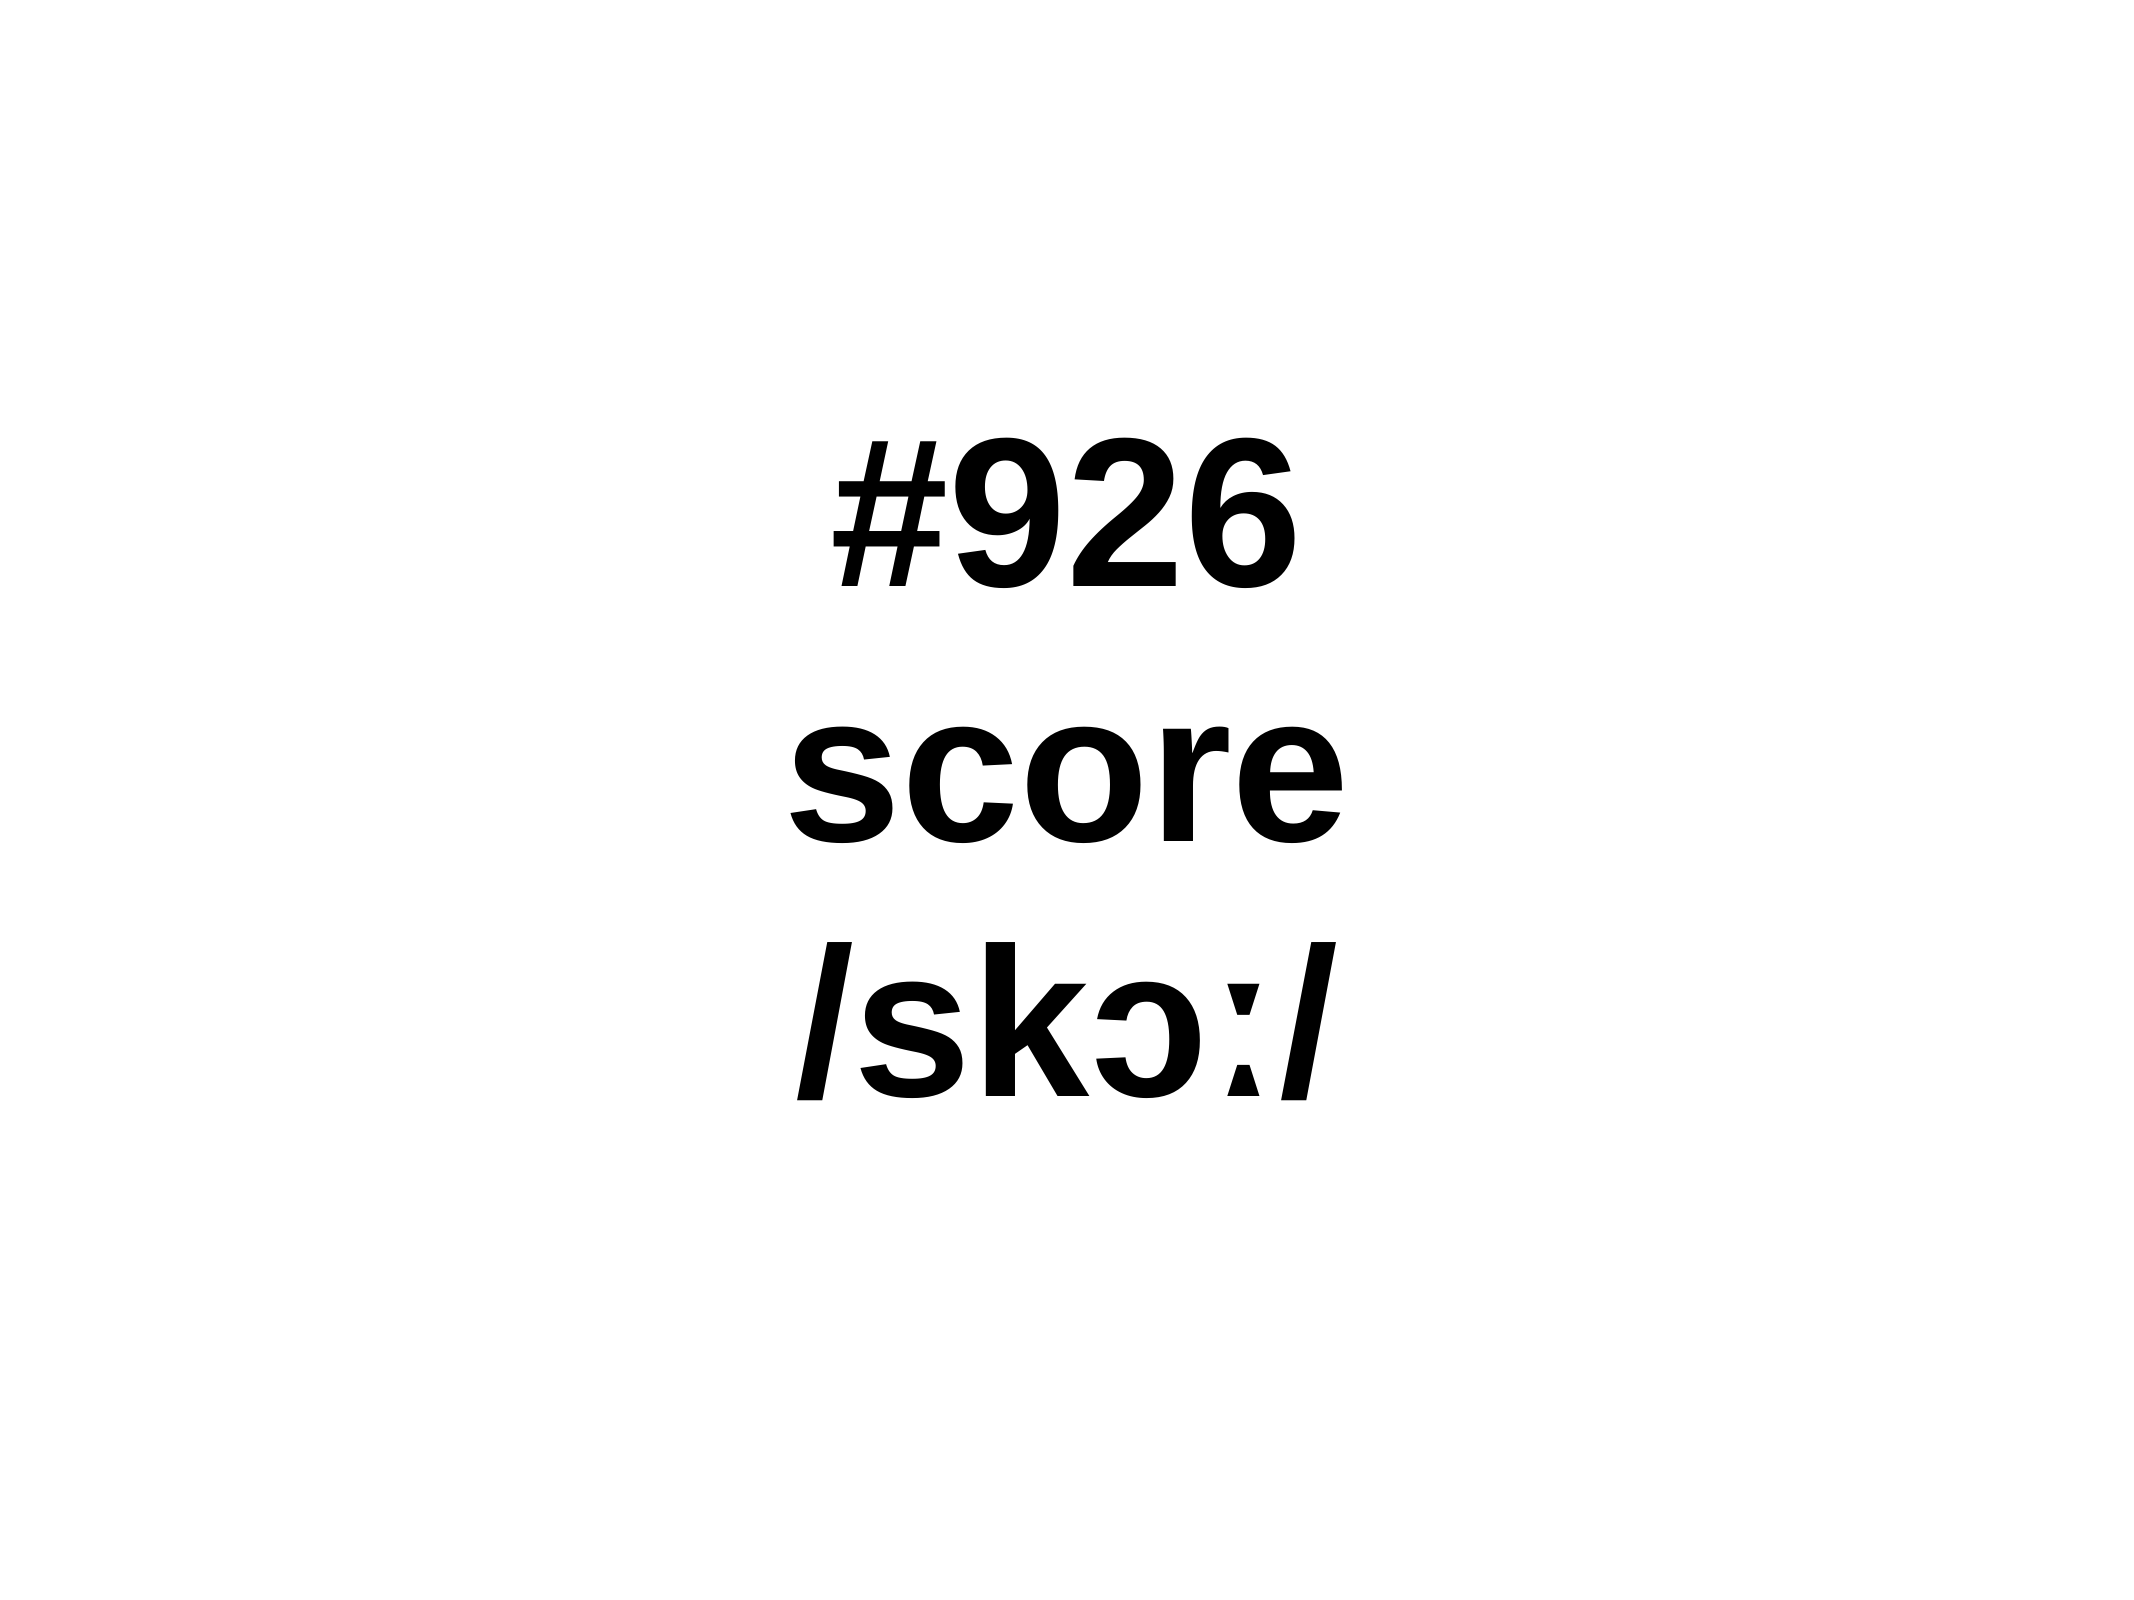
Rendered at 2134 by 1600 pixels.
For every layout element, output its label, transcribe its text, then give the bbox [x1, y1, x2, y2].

list #926 score /skɔː/ [207, 366, 1926, 1147]
